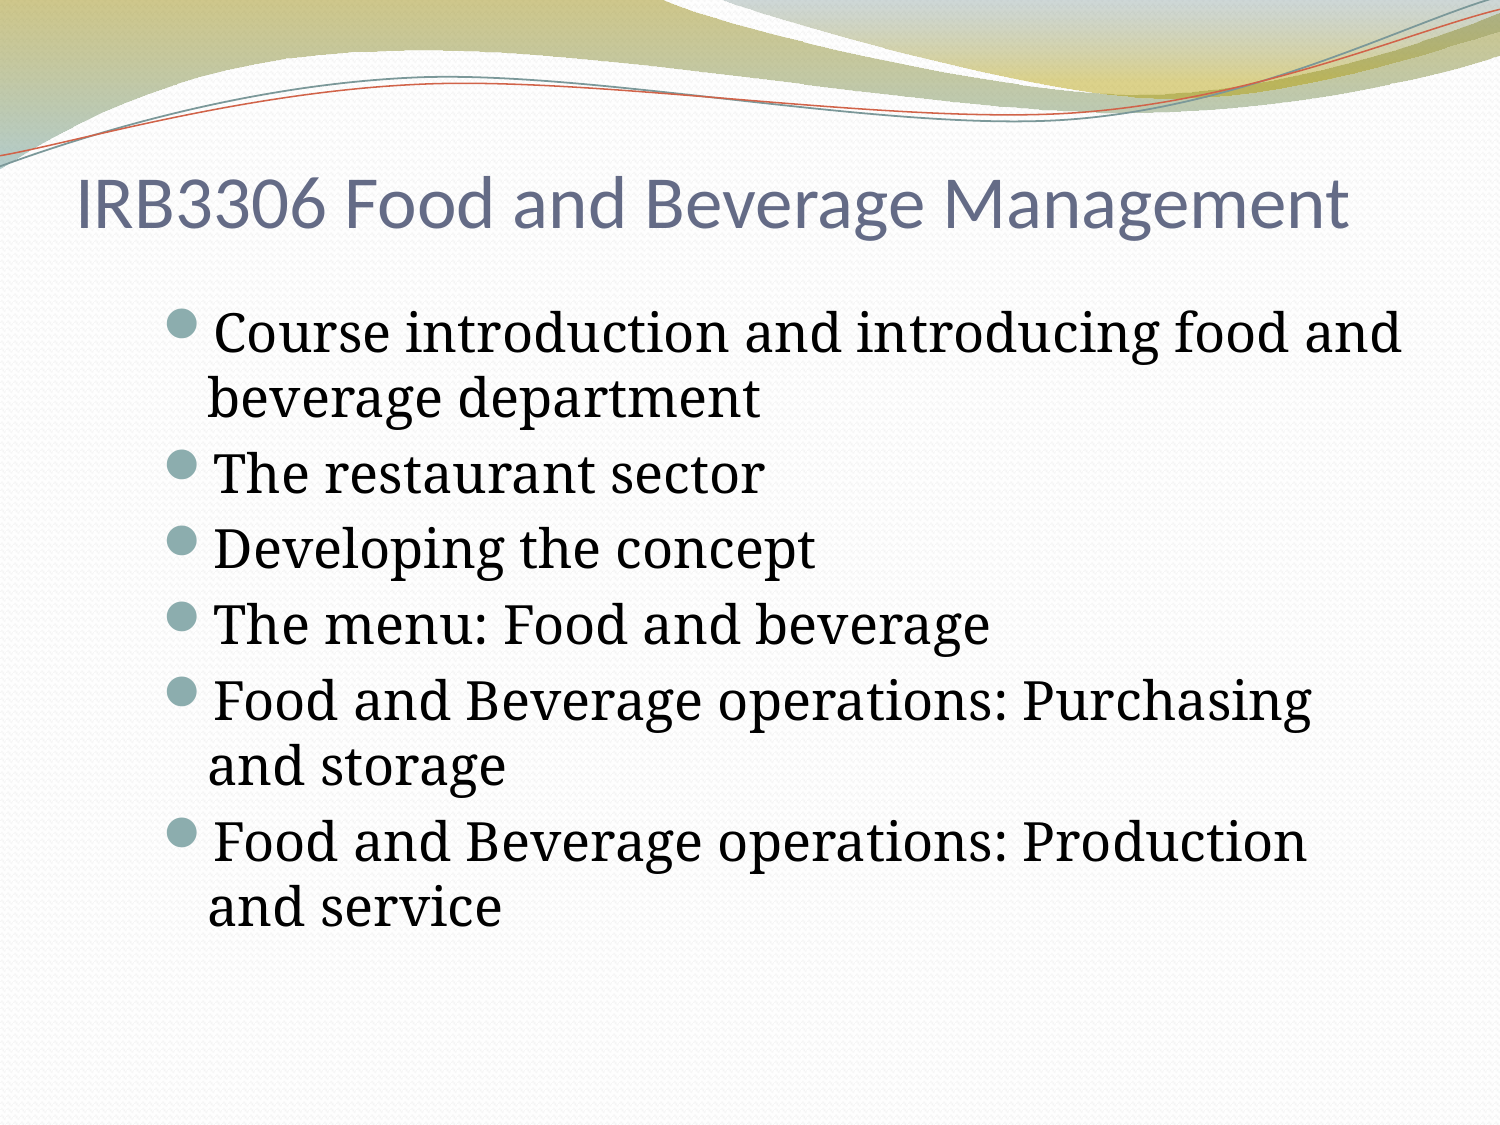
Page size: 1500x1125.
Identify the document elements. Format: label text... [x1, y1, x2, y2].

list Course introduction and introducing food and beverage department The restaurant sector Developing the concept The menu: Food and beverage Food and Beverage operations: Purchasing and storage Food and Beverage operations: Production and service [147, 290, 1423, 1013]
title IRB3306 Food and Beverage Management [75, 115, 1425, 244]
